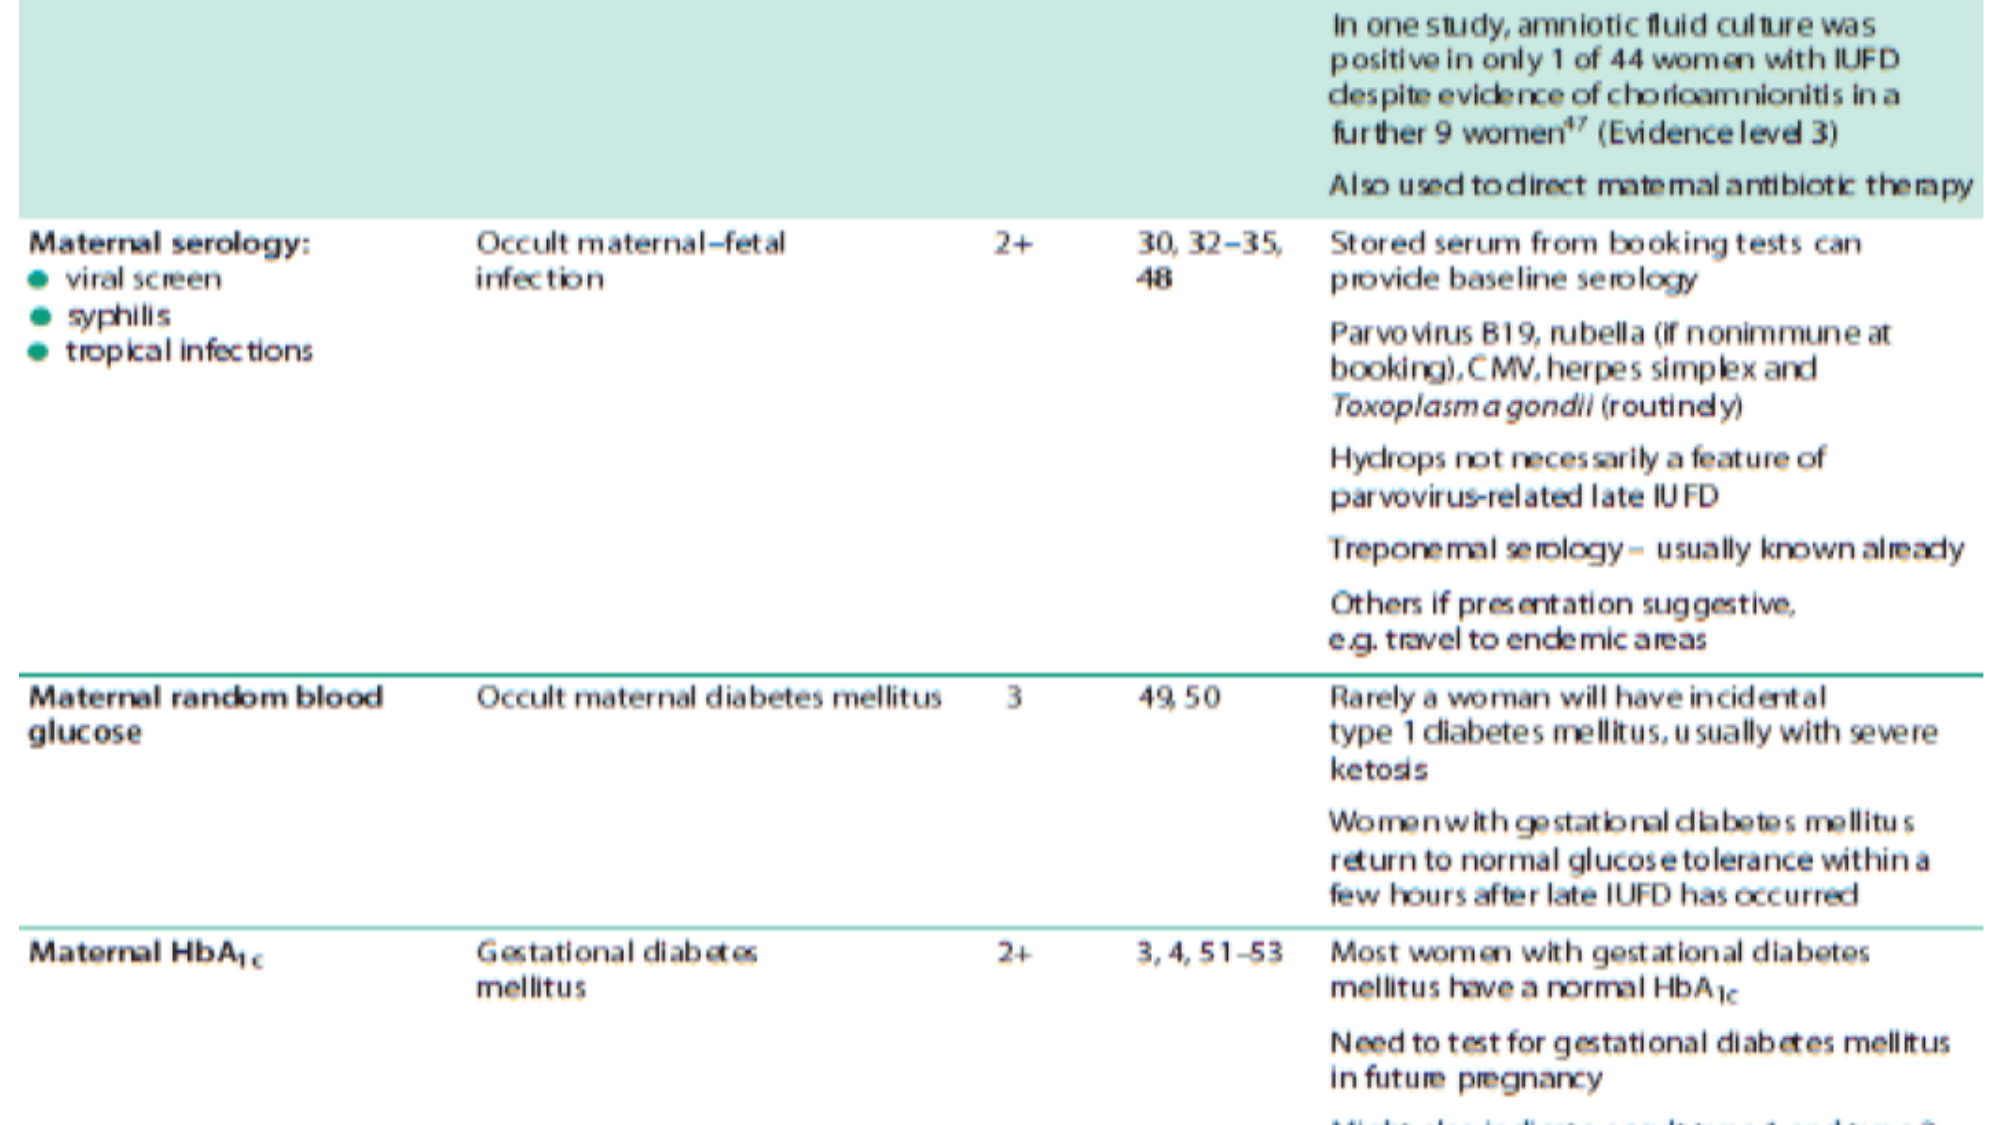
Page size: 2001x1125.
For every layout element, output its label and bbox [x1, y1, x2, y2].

list [18, 0, 1984, 1125]
